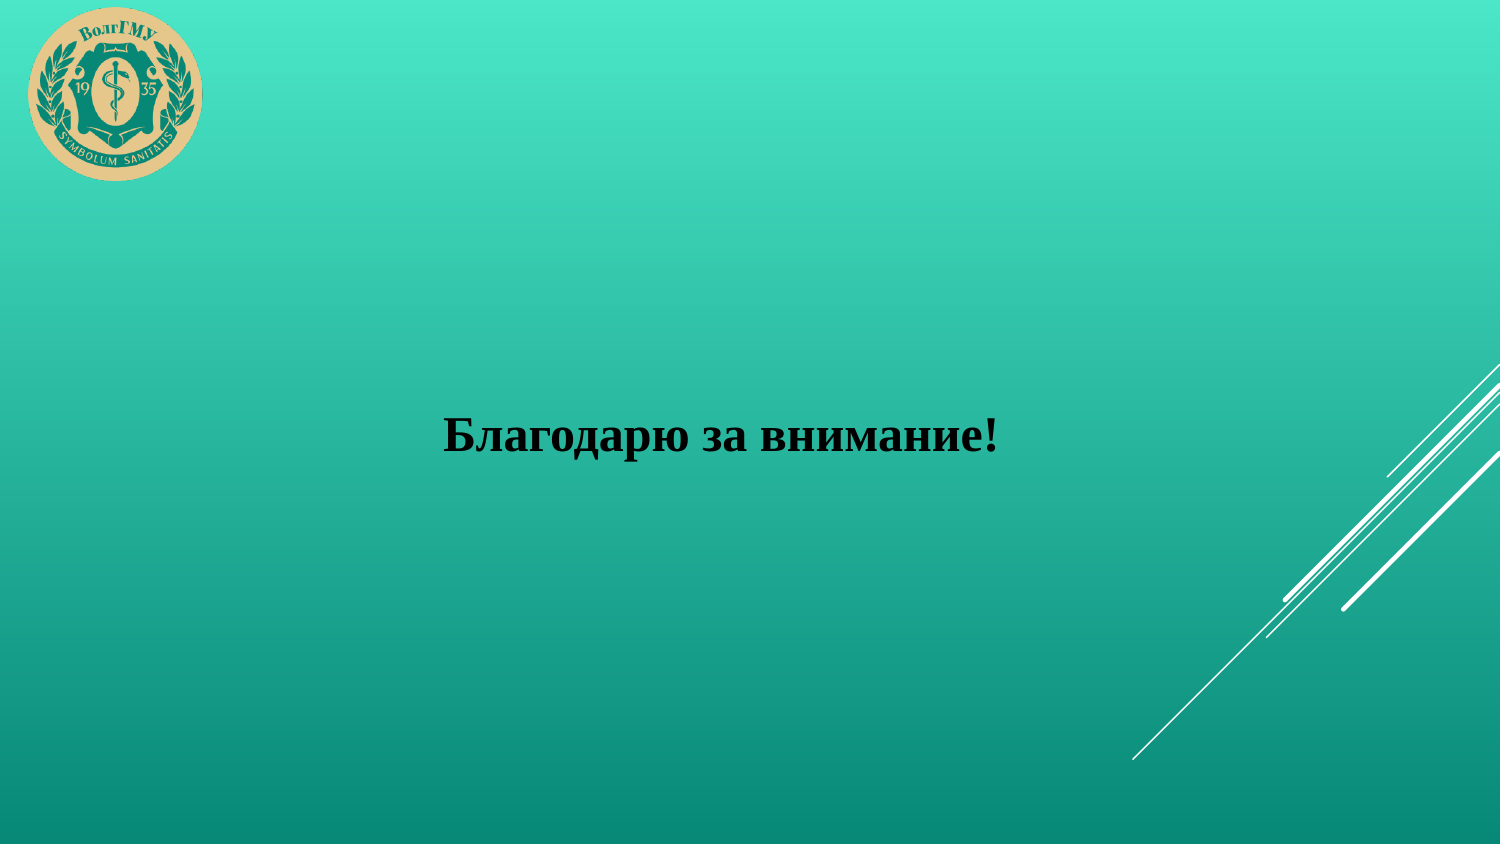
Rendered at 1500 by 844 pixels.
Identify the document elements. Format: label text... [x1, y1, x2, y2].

text_box Благодарю за внимание! [431, 396, 1111, 468]
picture [27, 6, 207, 181]
